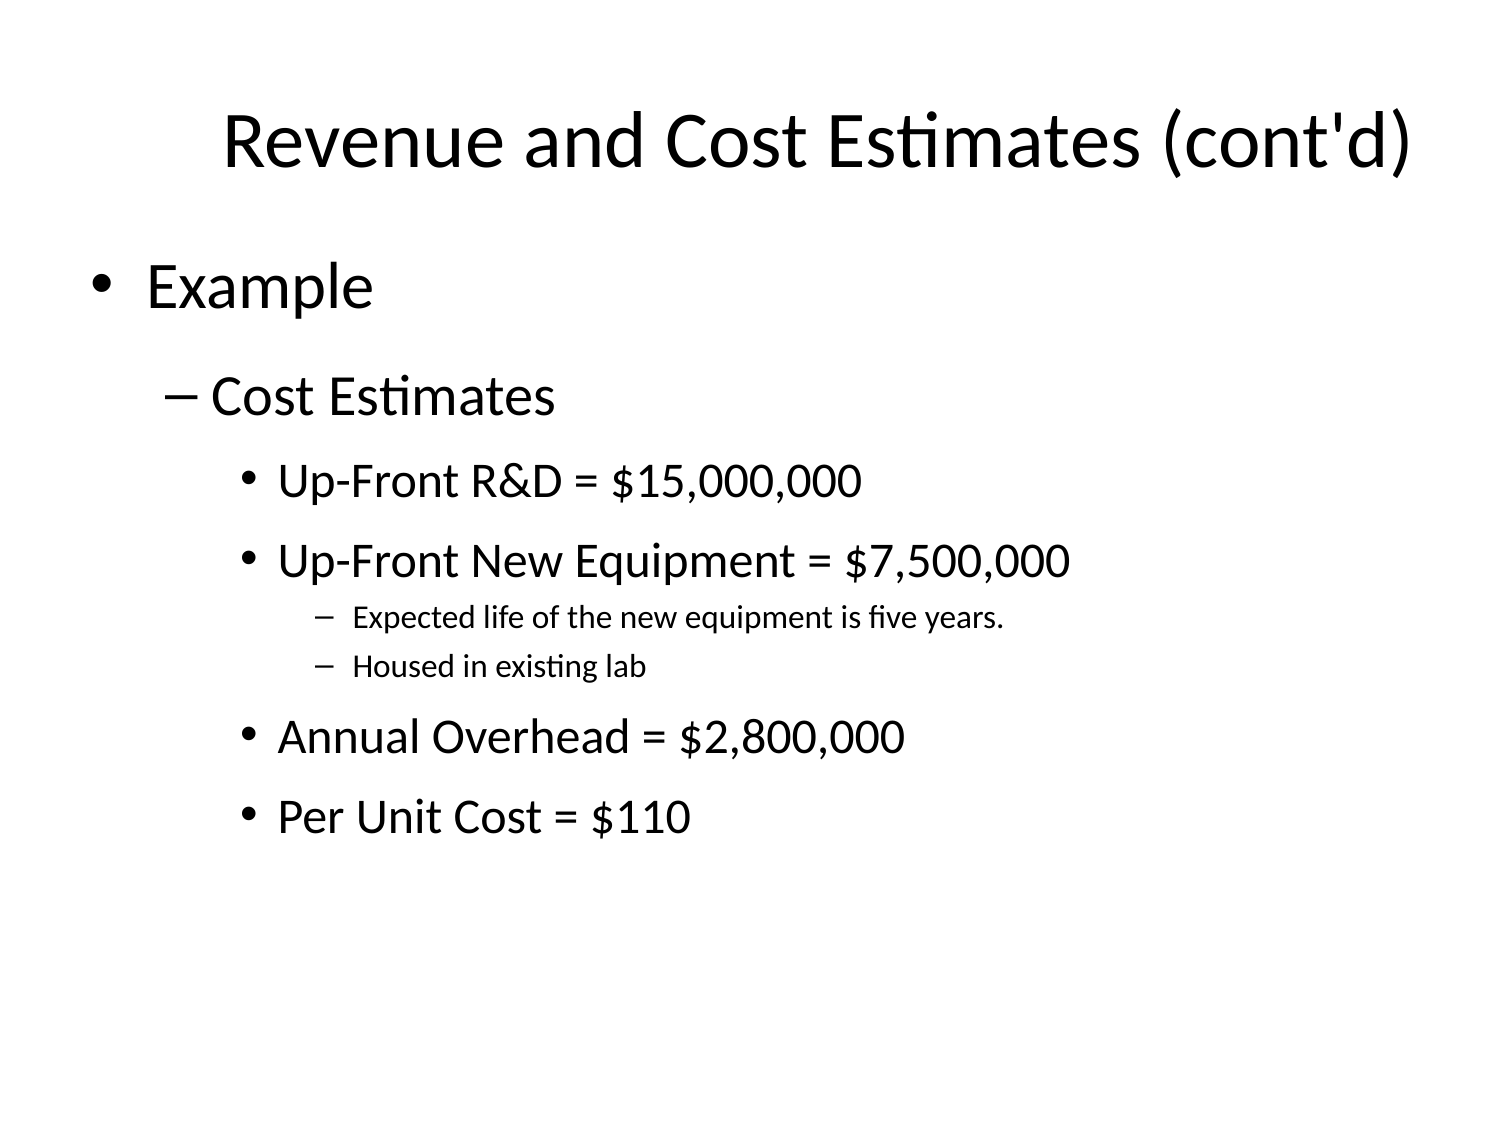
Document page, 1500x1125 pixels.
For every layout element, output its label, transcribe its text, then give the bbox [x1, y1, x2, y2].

title Revenue and Cost Estimates (cont'd) [187, 41, 1451, 230]
list Example Cost Estimates Up-Front R&D = $15,000,000 Up-Front New Equipment = $7,500,000 Expected life of the new equipment is five years. Housed in existing lab Annual Overhead = $2,800,000 Per Unit Cost = $110 [74, 234, 1451, 998]
